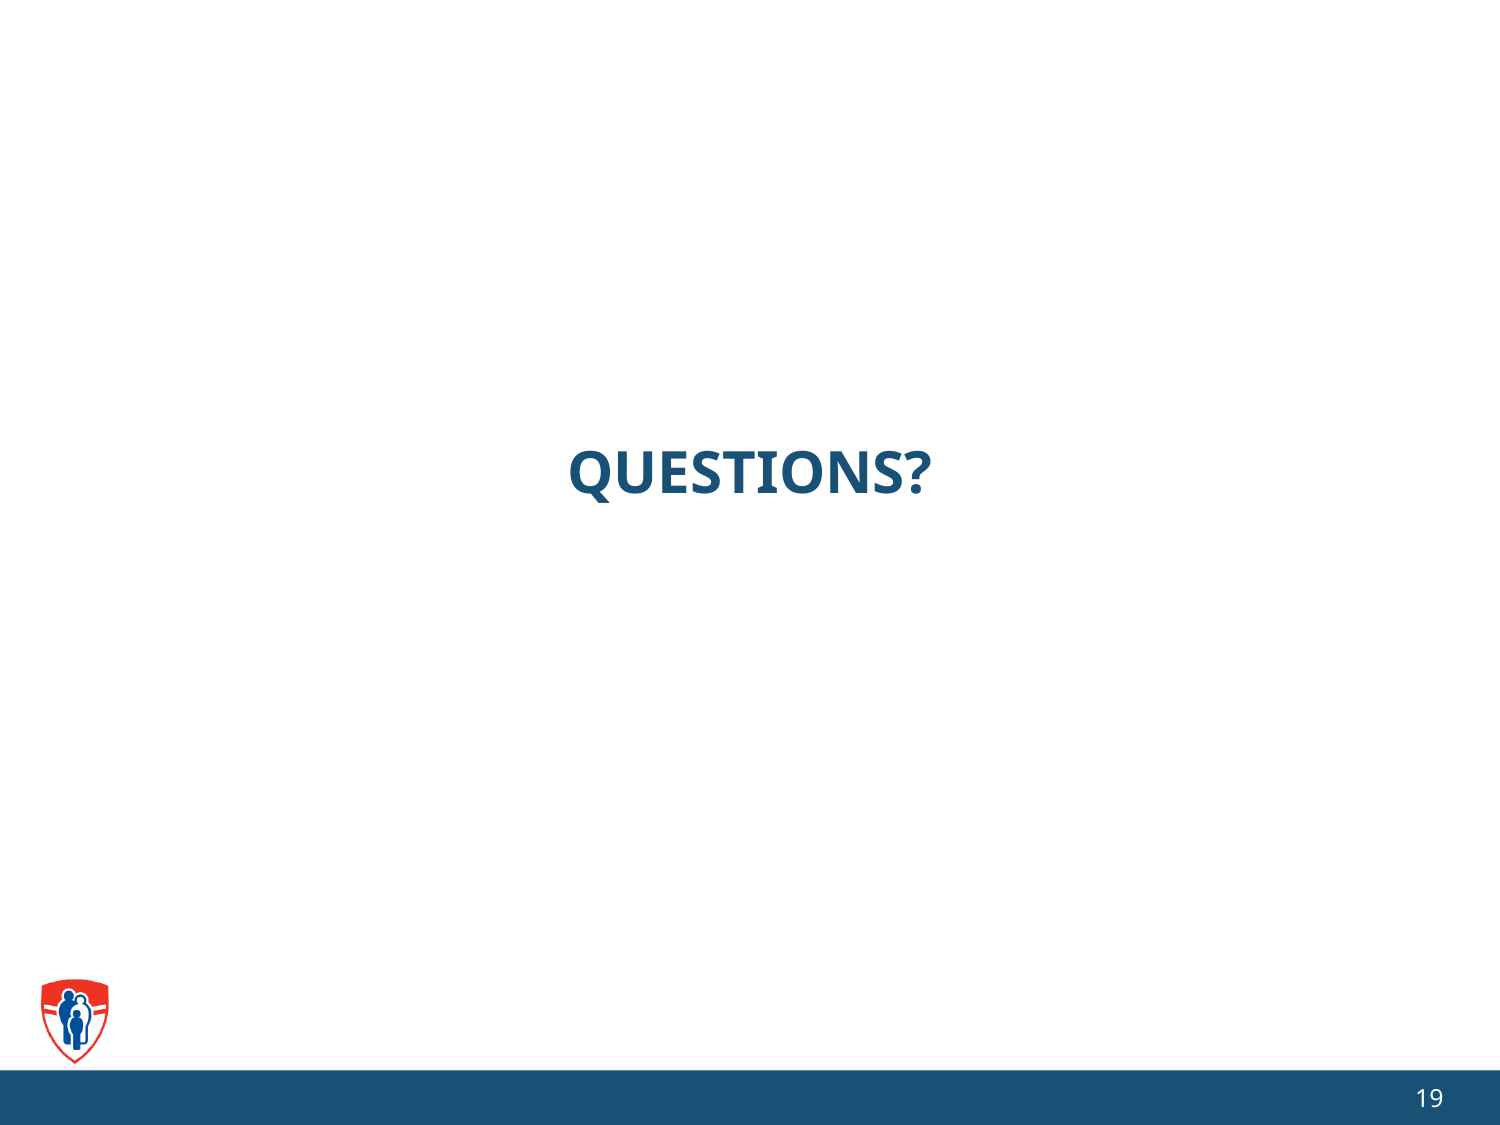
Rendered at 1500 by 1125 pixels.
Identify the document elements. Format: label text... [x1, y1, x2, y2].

title QUESTIONS? [112, 349, 1388, 591]
picture [29, 962, 120, 1080]
slide_number 19 [1108, 1069, 1459, 1125]
